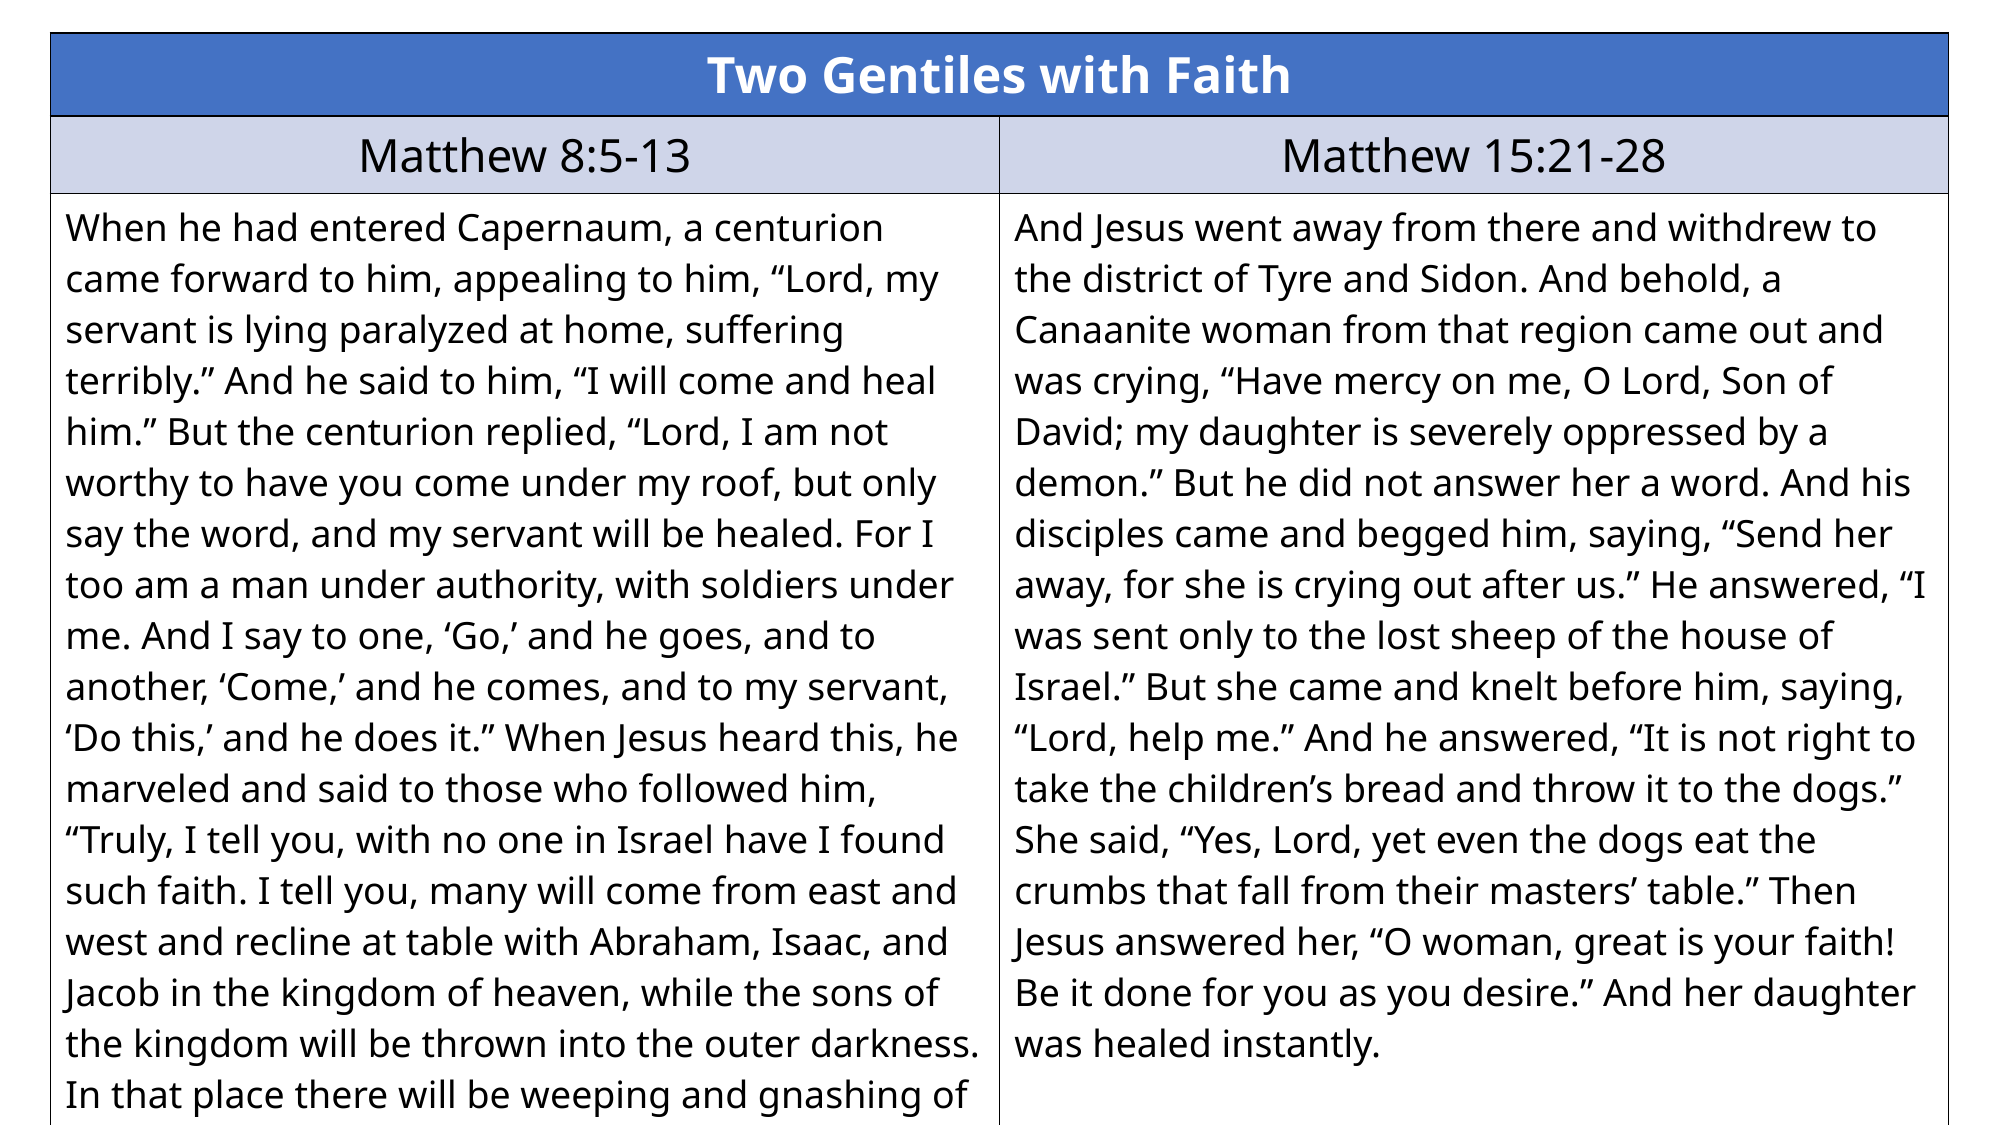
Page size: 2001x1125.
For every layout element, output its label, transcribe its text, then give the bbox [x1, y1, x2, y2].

table_cell When he had entered Capernaum, a centurion came forward to him, appealing to him, “Lord, my servant is lying paralyzed at home, suffering terribly.” And he said to him, “I will come and heal him.” But the centurion replied, “Lord, I am not worthy to have you come under my roof, but only say the word, and my servant will be healed. For I too am a man under authority, with soldiers under me. And I say to one, ‘Go,’ and he goes, and to another, ‘Come,’ and he comes, and to my servant, ‘Do this,’ and he does it.” When Jesus heard this, he marveled and said to those who followed him, “Truly, I tell you, with no one in Israel have I found such faith. I tell you, many will come from east and west and recline at table with Abraham, Isaac, and Jacob in the kingdom of heaven, while the sons of the kingdom will be thrown into the outer darkness. In that place there will be weeping and gnashing of teeth.” And to the centurion Jesus said, “Go; let it be done for you as you have believed.” And the servant was healed at that very moment. [51, 194, 999, 1125]
table_cell And Jesus went away from there and withdrew to the district of Tyre and Sidon. And behold, a Canaanite woman from that region came out and was crying, “Have mercy on me, O Lord, Son of David; my daughter is severely oppressed by a demon.” But he did not answer her a word. And his disciples came and begged him, saying, “Send her away, for she is crying out after us.” He answered, “I was sent only to the lost sheep of the house of Israel.” But she came and knelt before him, saying, “Lord, help me.” And he answered, “It is not right to take the children’s bread and throw it to the dogs.” She said, “Yes, Lord, yet even the dogs eat the crumbs that fall from their masters’ table.” Then Jesus answered her, “O woman, great is your faith! Be it done for you as you desire.” And her daughter was healed instantly. The chart on the following slide is prepared based on information in W.D.Davies and D.C. Allison’s Matthew, 2:558. [1000, 194, 1948, 1125]
table_header Two Gentiles with Faith [51, 34, 1948, 115]
table_cell Matthew 8:5-13 [51, 117, 999, 193]
table_cell Matthew 15:21-28 [1000, 117, 1948, 193]
